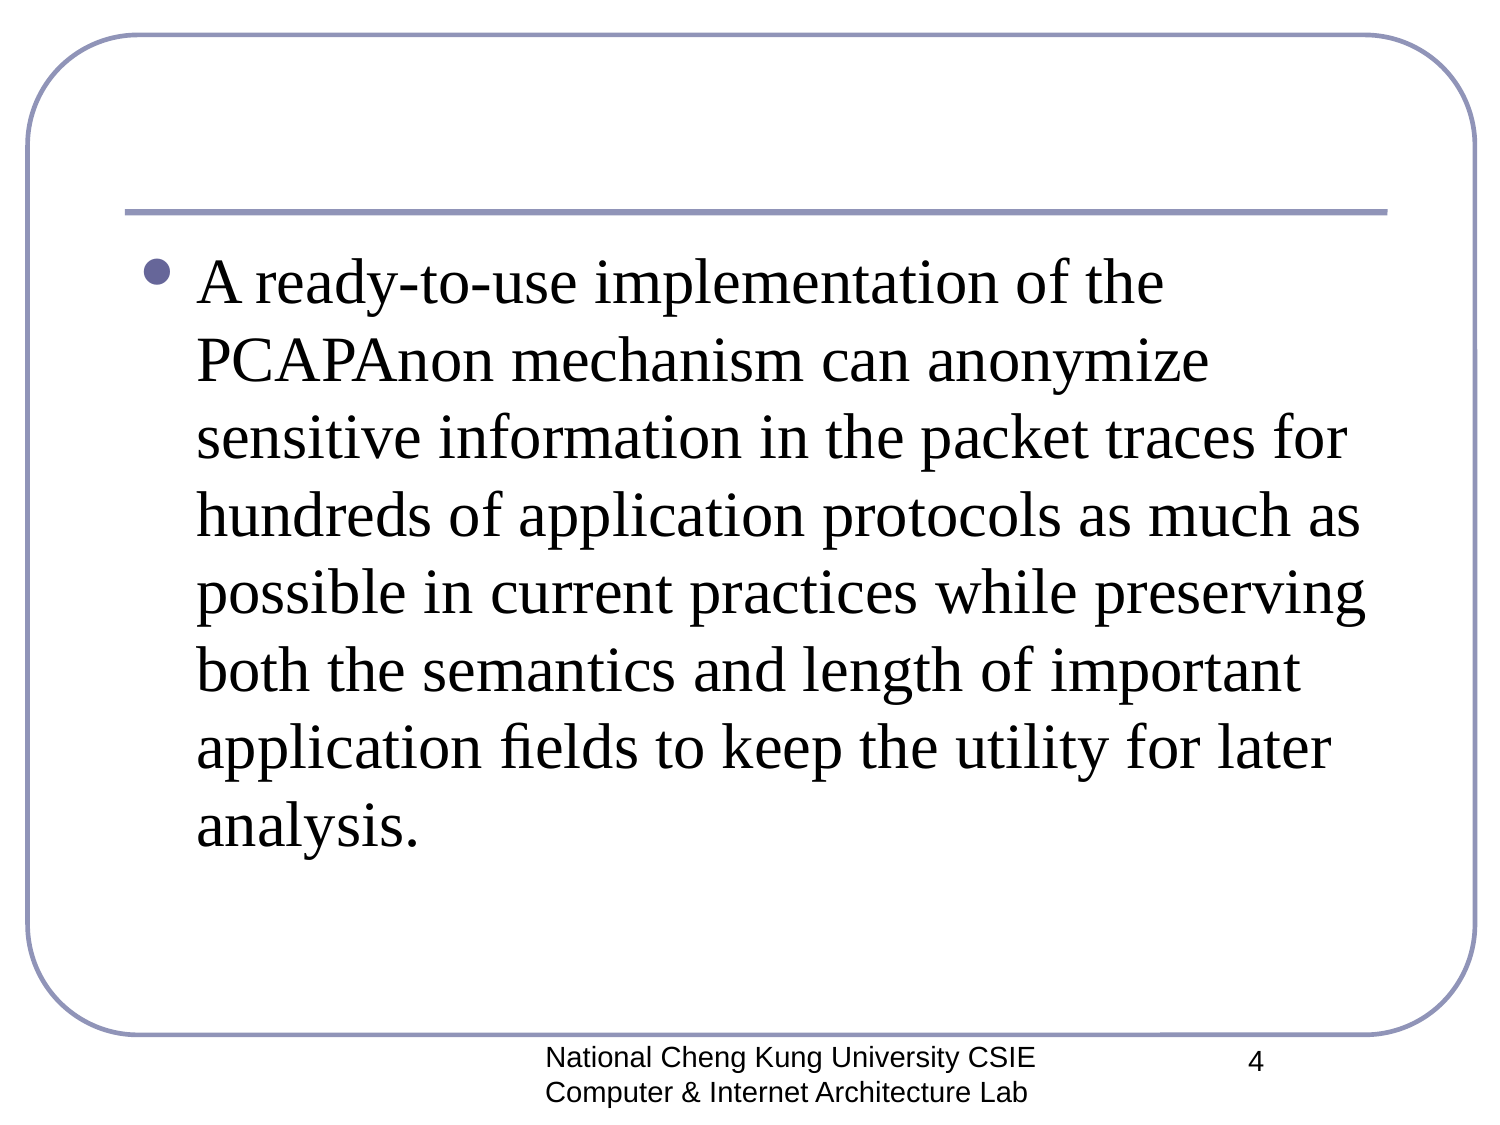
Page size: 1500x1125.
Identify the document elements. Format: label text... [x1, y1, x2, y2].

list A ready-to-use implementation of the PCAPAnon mechanism can anonymize sensitive information in the packet traces for hundreds of application protocols as much as possible in current practices while preserving both the semantics and length of important application ﬁelds to keep the utility for later analysis. [125, 231, 1388, 975]
footer National Cheng Kung University CSIE Computer & Internet Architecture Lab [466, 1030, 1117, 1107]
slide_number 4 [1124, 1034, 1388, 1111]
